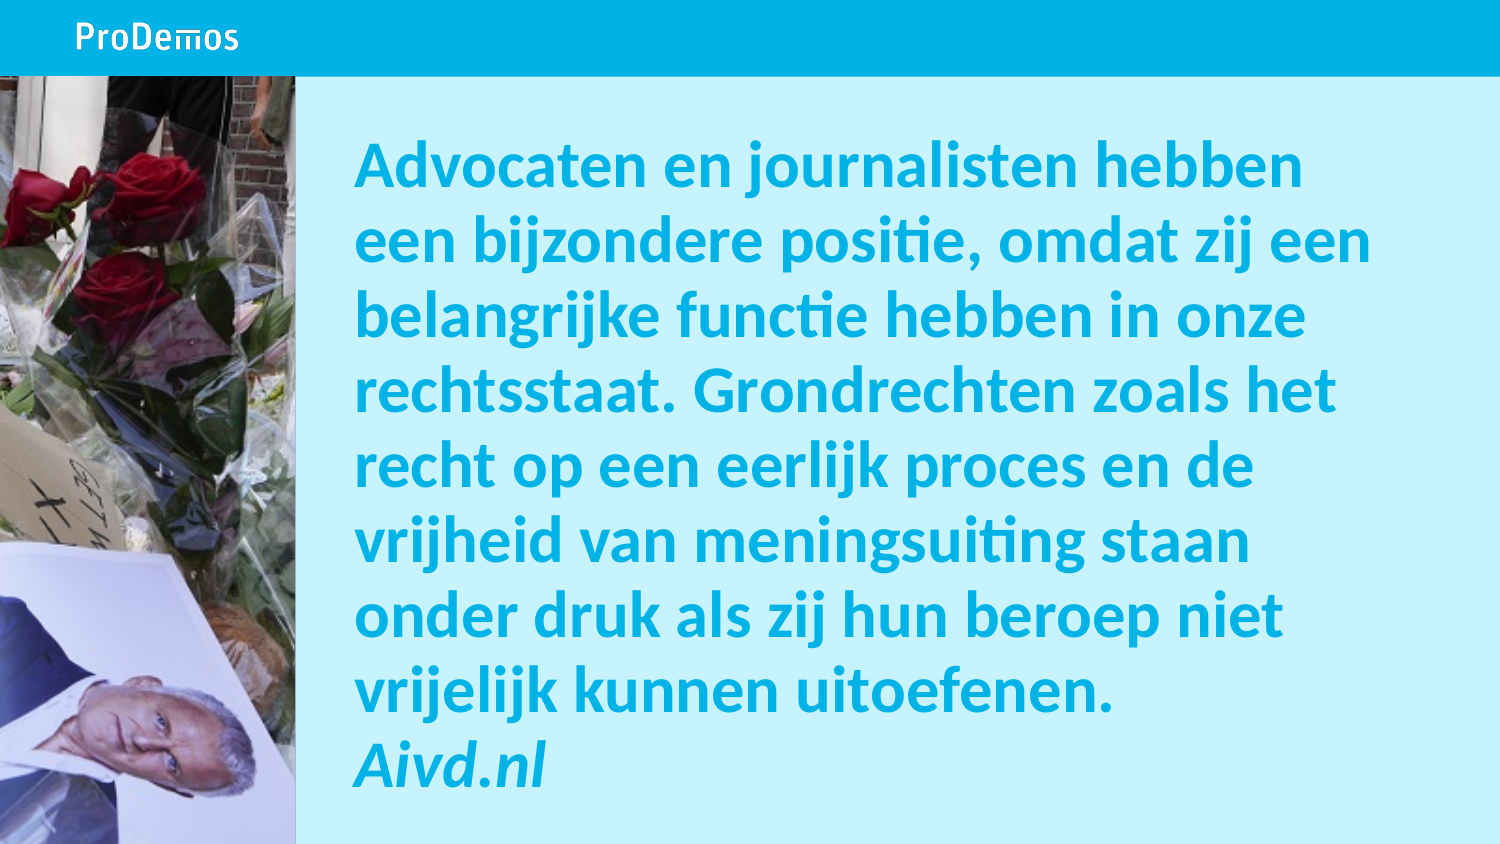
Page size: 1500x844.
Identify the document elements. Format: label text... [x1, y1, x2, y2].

picture [77, 23, 93, 49]
picture [112, 30, 127, 50]
picture [134, 23, 151, 49]
picture [205, 30, 220, 50]
picture [225, 30, 237, 50]
picture [0, 77, 296, 844]
picture [99, 30, 108, 49]
picture [156, 30, 170, 50]
title Advocaten en journalisten hebben een bijzondere positie, omdat zij een belangrijke functie hebben in onze rechtsstaat. Grondrechten zoals het recht op een eerlijk proces en de vrijheid van meningsuiting staan onder druk als zij hun beroep niet vrijelijk kunnen uitoefenen. Aivd.nl [354, 118, 1383, 266]
